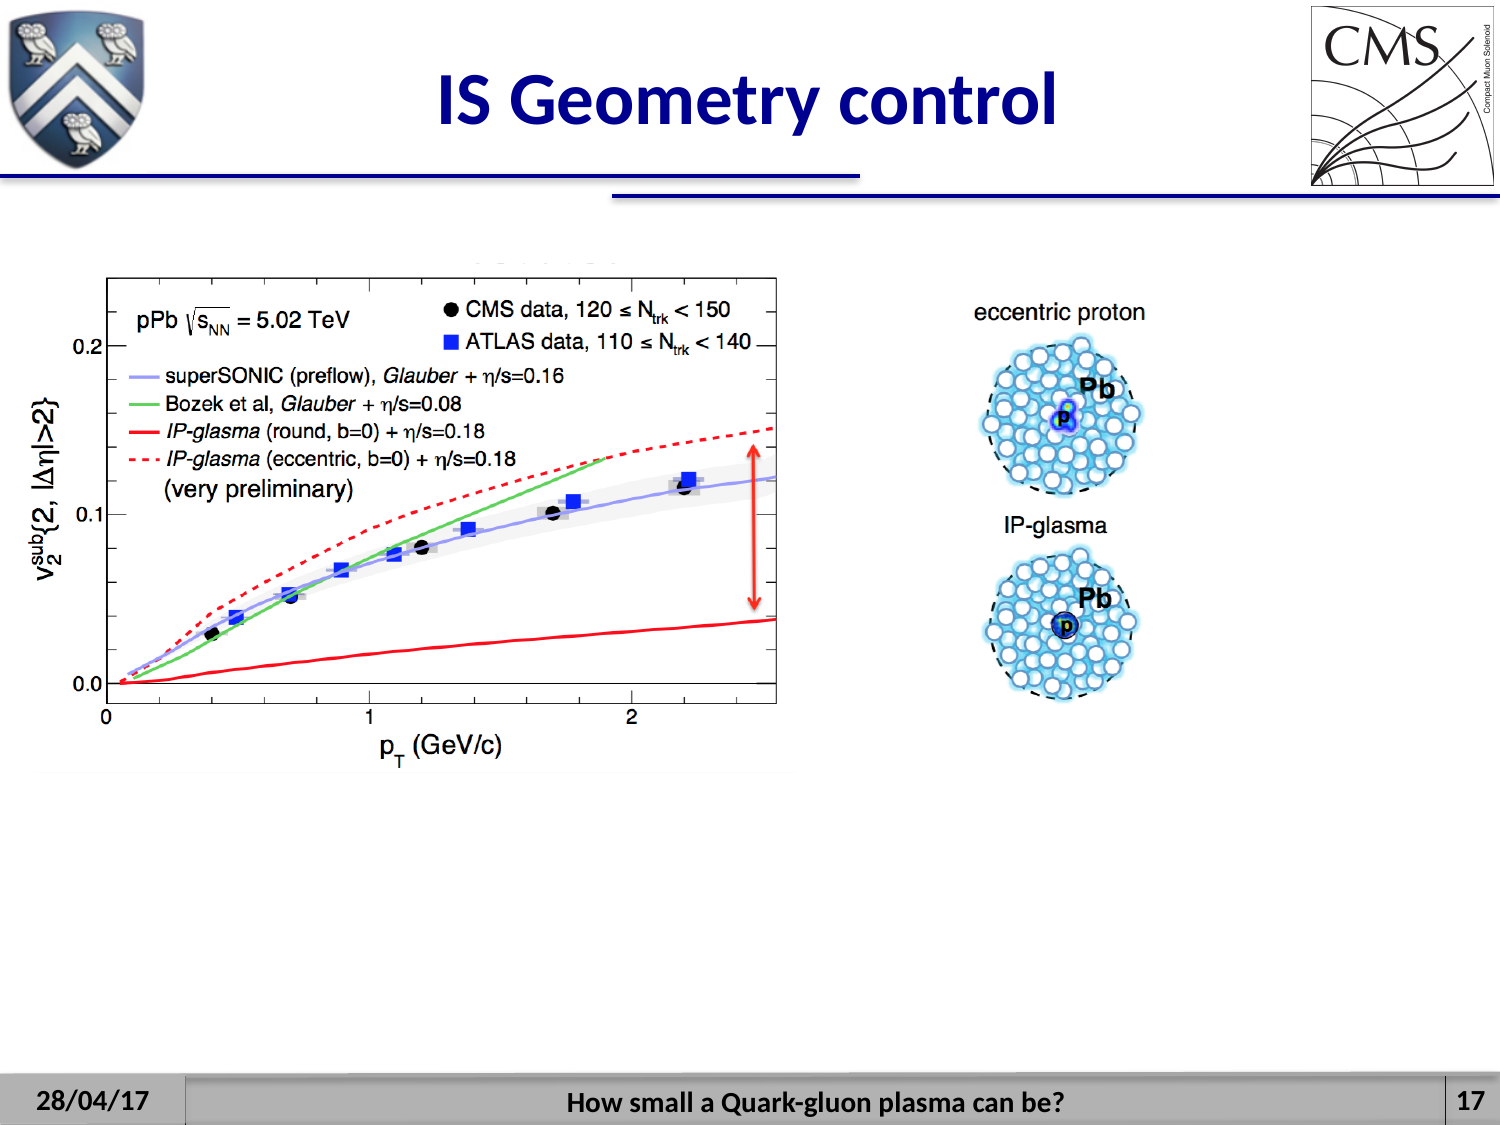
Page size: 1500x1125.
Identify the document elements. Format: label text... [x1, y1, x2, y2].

picture [1310, 5, 1495, 186]
picture [2, 0, 148, 174]
picture [964, 287, 1160, 722]
title IS Geometry control [185, 0, 1311, 174]
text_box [0, 175, 1500, 197]
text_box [0, 1073, 1500, 1077]
text_box 28/04/17 [0, 1083, 181, 1122]
text_box 17 [1450, 1084, 1500, 1120]
picture [0, 263, 797, 773]
text_box How small a Quark-gluon plasma can be? [191, 1085, 1439, 1120]
